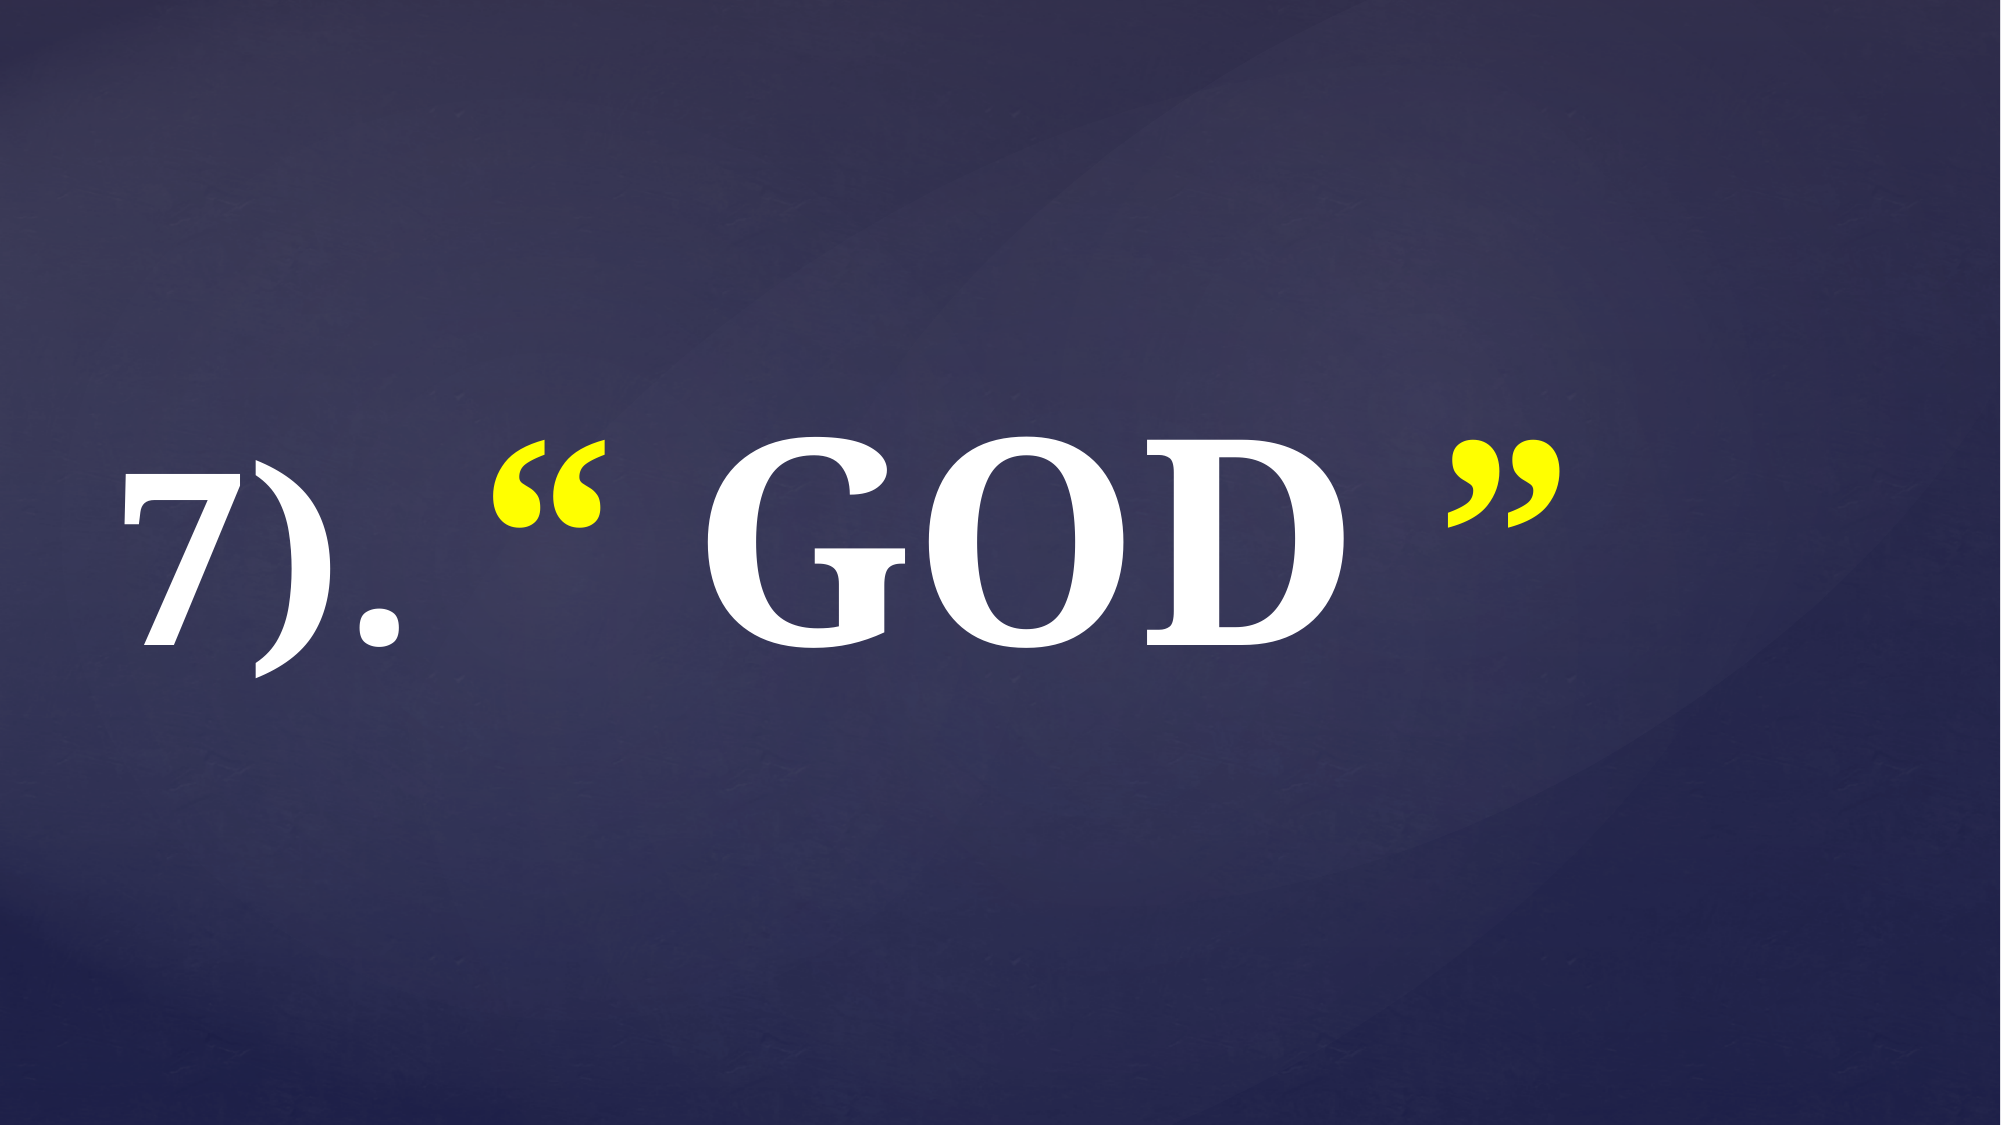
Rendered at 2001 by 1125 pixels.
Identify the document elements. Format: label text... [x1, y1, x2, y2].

title 7). “ GOD ” [99, 45, 1900, 711]
